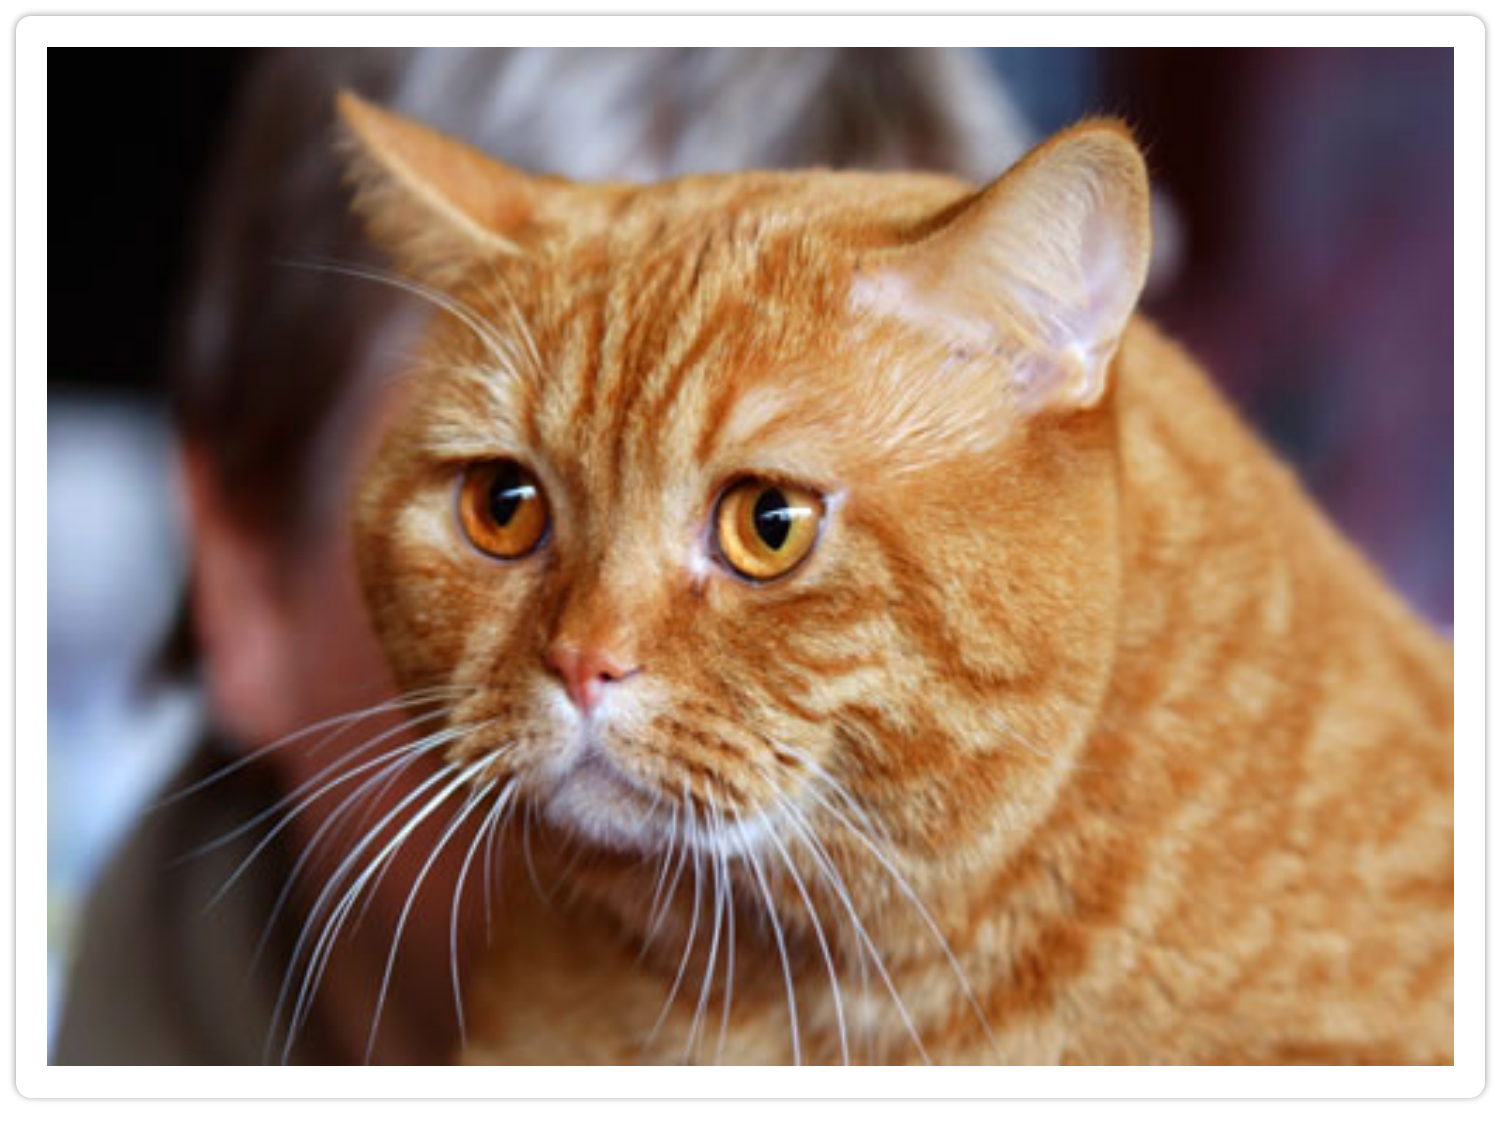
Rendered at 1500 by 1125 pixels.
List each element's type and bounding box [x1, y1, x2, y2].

picture [46, 46, 1455, 1067]
